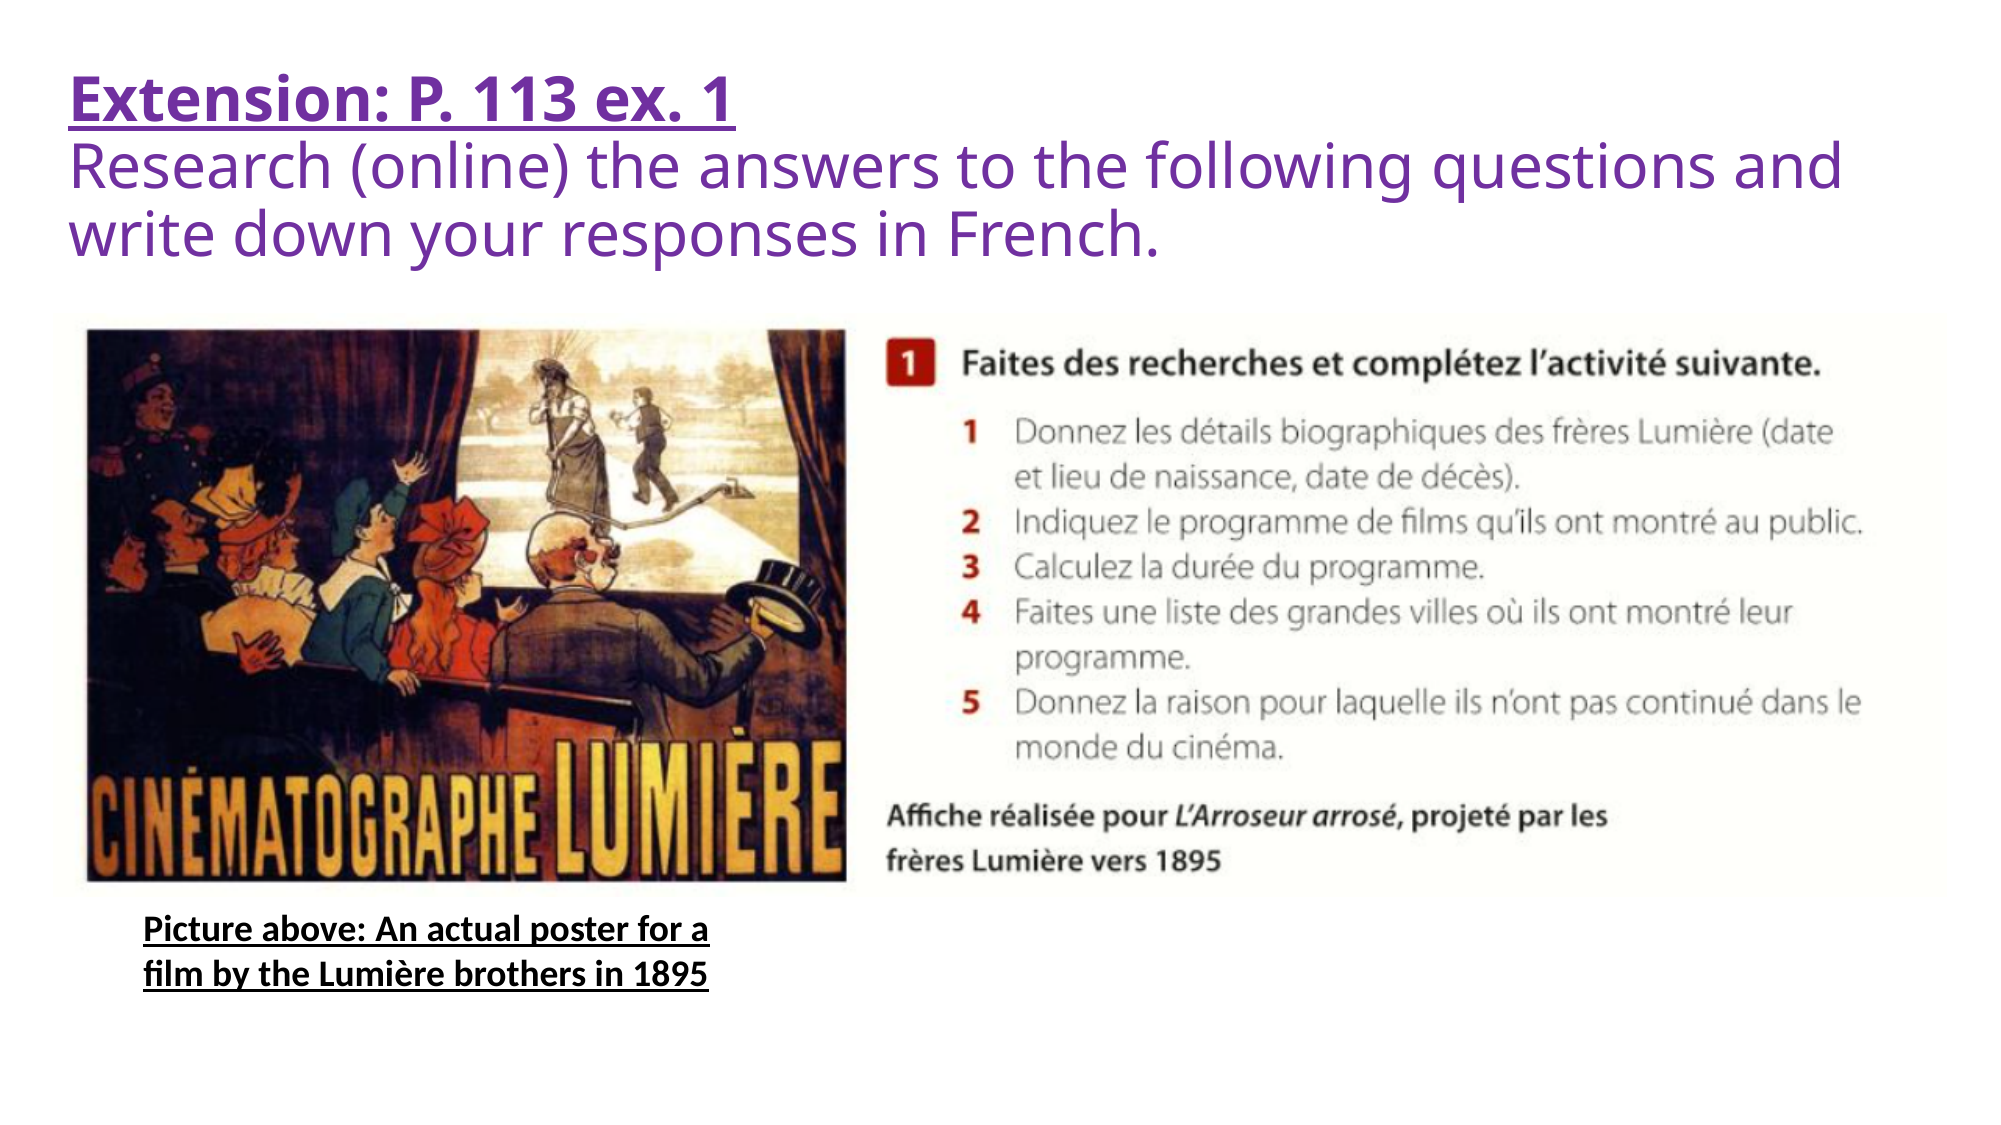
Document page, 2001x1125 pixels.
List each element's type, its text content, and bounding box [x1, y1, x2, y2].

text_box Picture above: An actual poster for a film by the Lumière brothers in 1895 [128, 897, 793, 1002]
picture [53, 313, 1947, 897]
title Extension: P. 113 ex. 1 Research (online) the answers to the following questions and write down your responses in French. [53, 59, 1863, 278]
